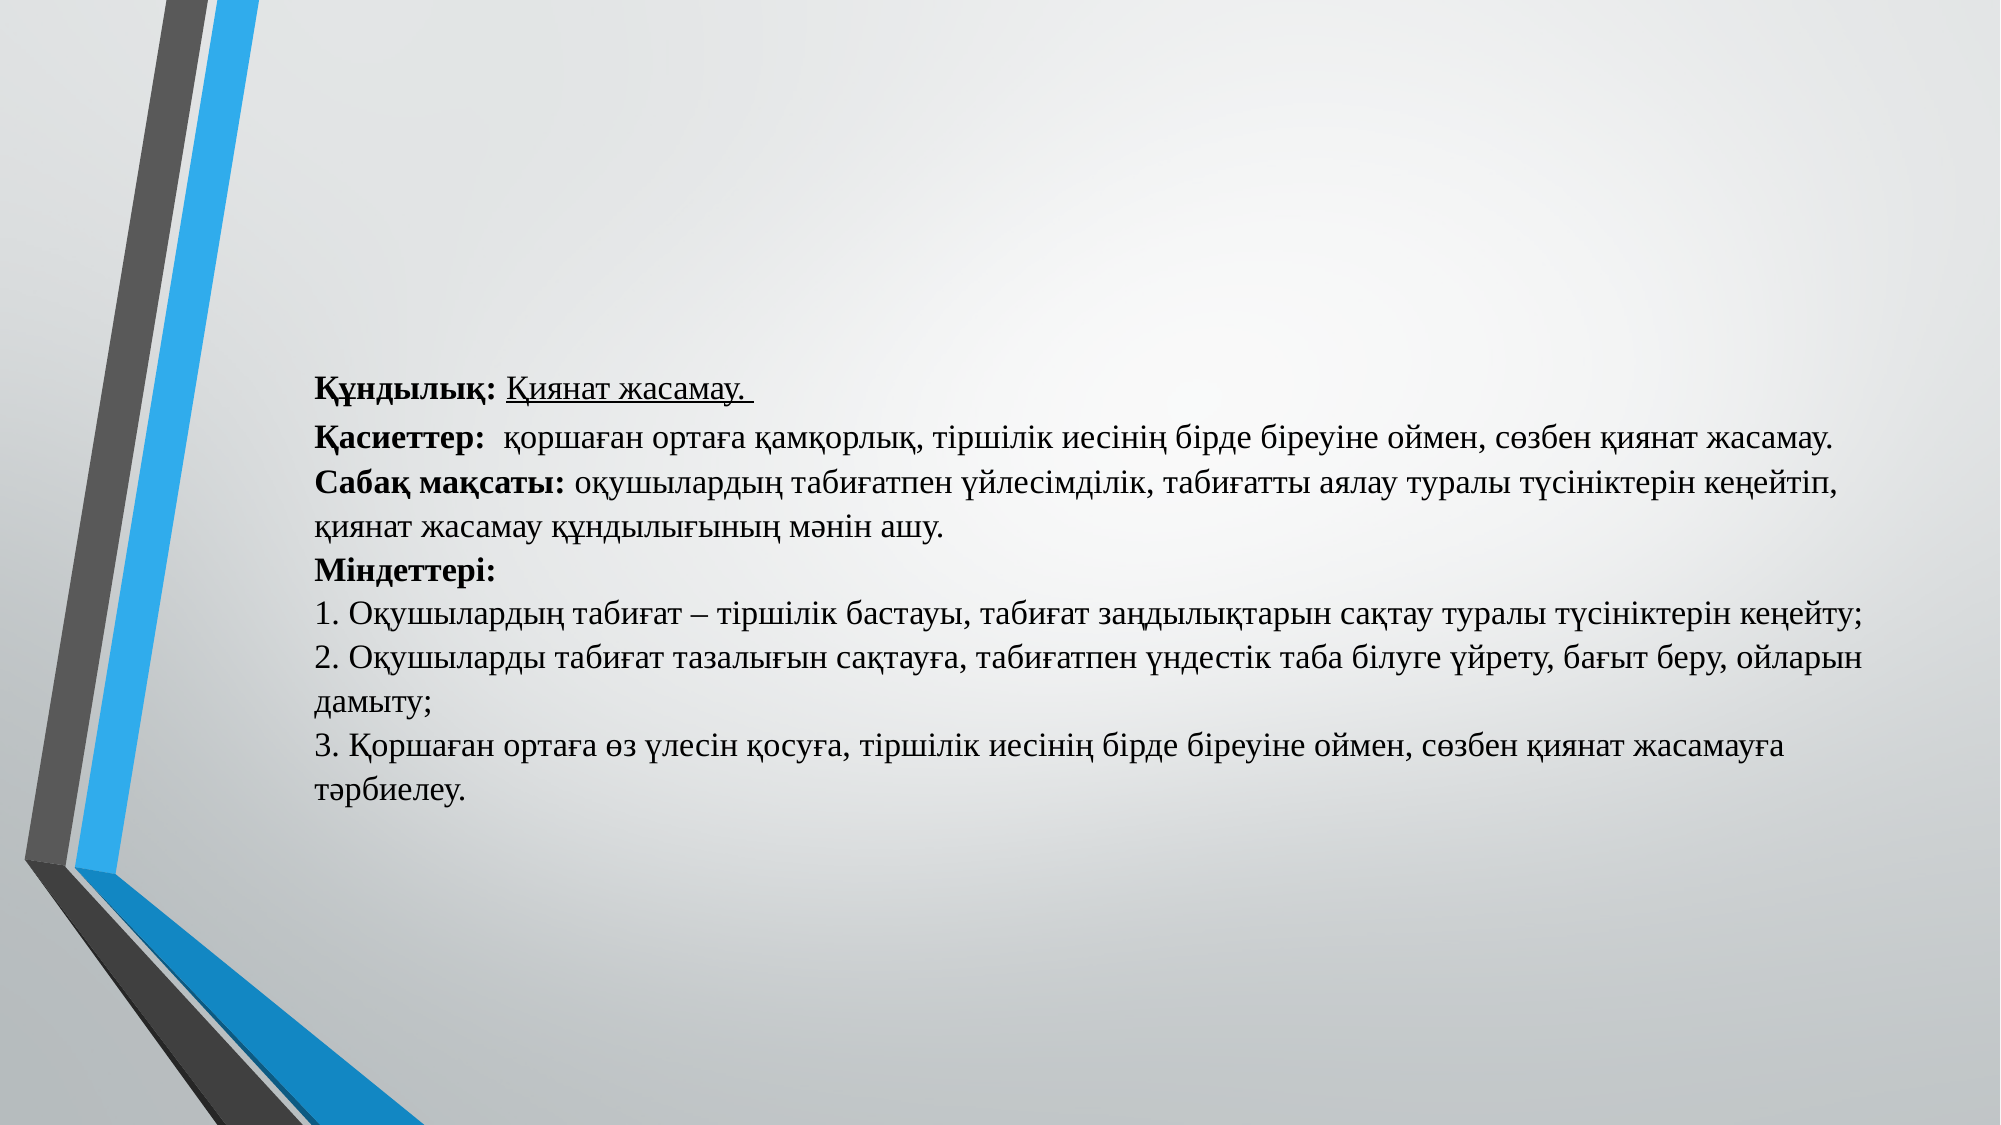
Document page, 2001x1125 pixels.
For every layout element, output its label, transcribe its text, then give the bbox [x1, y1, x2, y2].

title Құндылық: Қиянат жасамау. Қасиеттер: қоршаған ортаға қамқорлық, тіршілік иесінің бірде біреуіне оймен, сөзбен қиянат жасамау. Сабақ мақсаты: оқушылардың табиғатпен үйлесімділік, табиғатты аялау туралы түсініктерін кеңейтіп, қиянат жасамау құндылығының мәнін ашу. Міндеттері: 1. Оқушылардың табиғат – тіршілік бастауы, табиғат заңдылықтарын сақтау туралы түсініктерін кеңейту; 2. Оқушыларды табиғат тазалығын сақтауға, табиғатпен үндестік таба білуге үйрету, бағыт беру, ойларын дамыту; 3. Қоршаған ортаға өз үлесін қосуға, тіршілік иесінің бірде біреуіне оймен, сөзбен қиянат жасамауға тәрбиелеу. [299, 345, 1888, 923]
